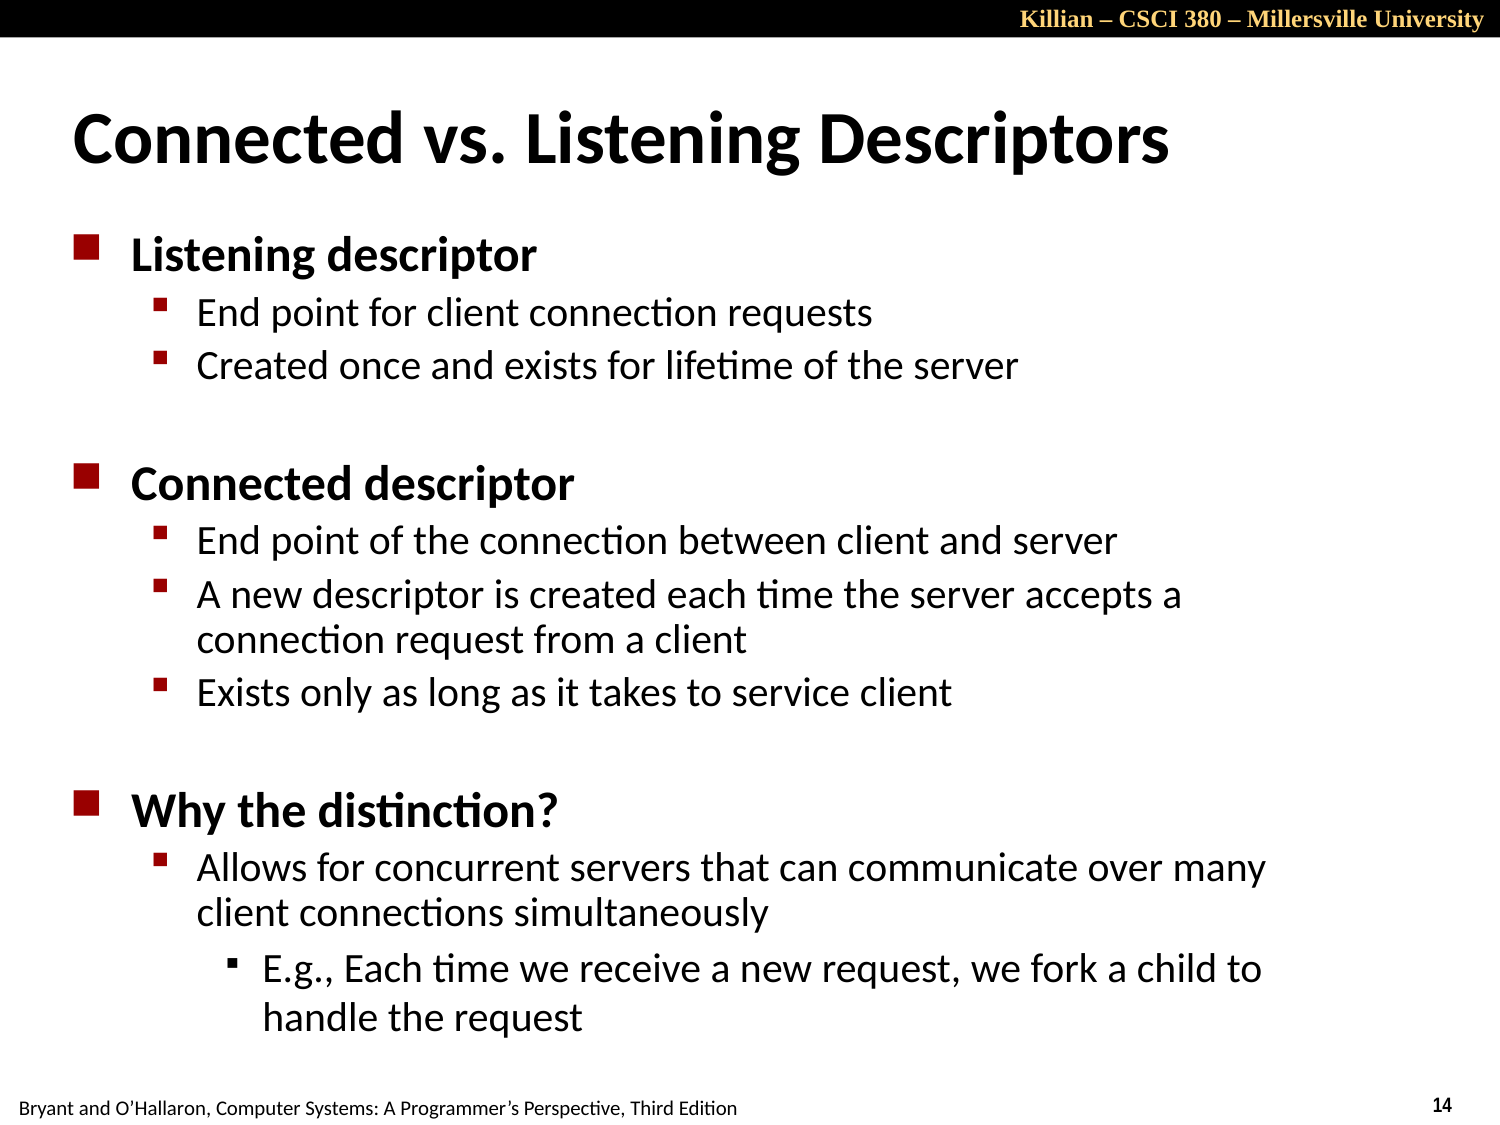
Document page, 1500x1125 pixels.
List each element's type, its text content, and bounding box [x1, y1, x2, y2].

list Listening descriptor End point for client connection requests Created once and exists for lifetime of the server Connected descriptor End point of the connection between client and server A new descriptor is created each time the server accepts a connection request from a client Exists only as long as it takes to service client Why the distinction? Allows for concurrent servers that can communicate over many client connections simultaneously E.g., Each time we receive a new request, we fork a child to handle the request [59, 223, 1356, 1076]
title Connected vs. Listening Descriptors [58, 71, 1305, 197]
